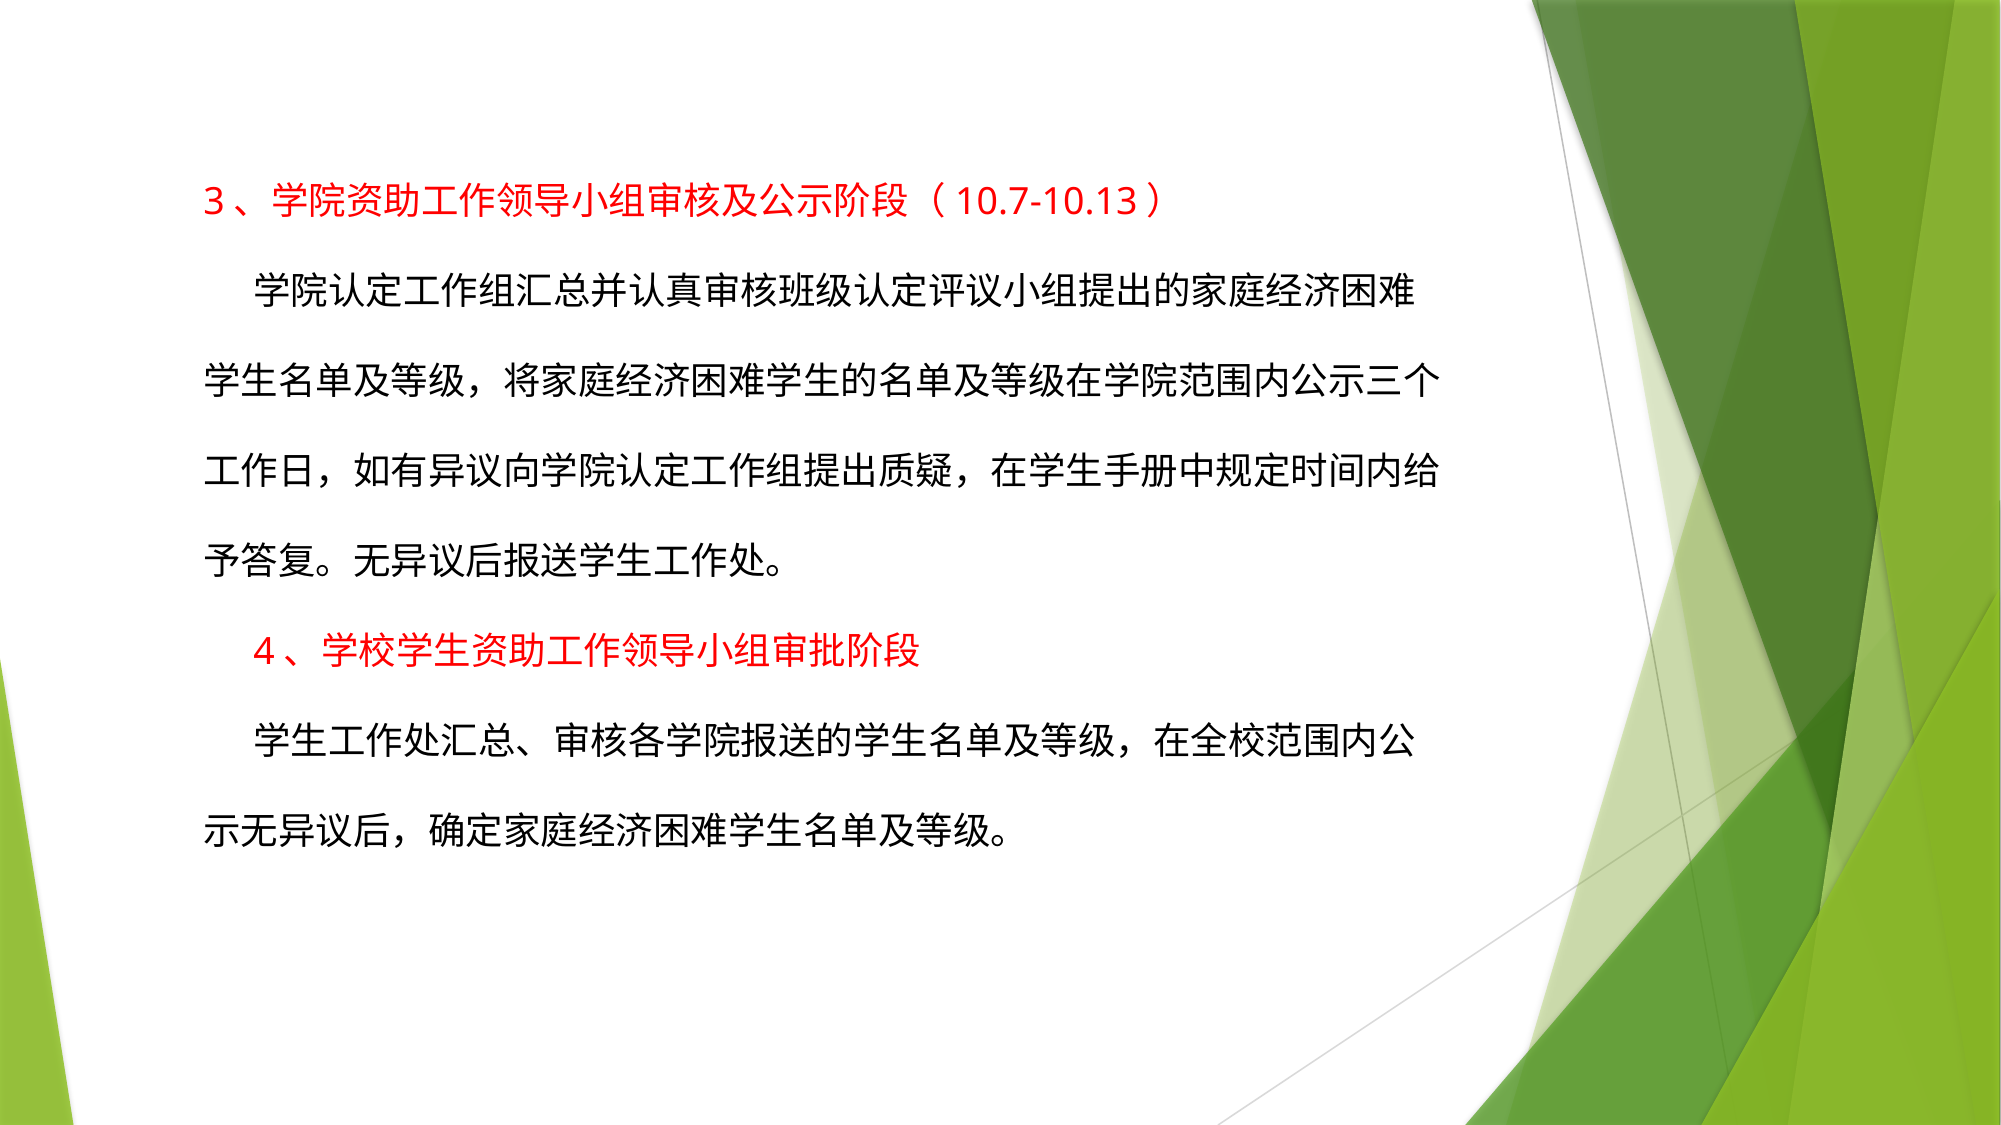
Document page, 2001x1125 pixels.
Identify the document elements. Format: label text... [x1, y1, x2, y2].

text_box 3、学院资助工作领导小组审核及公示阶段（10.7-10.13） 学院认定工作组汇总并认真审核班级认定评议小组提出的家庭经济困难学生名单及等级，将家庭经济困难学生的名单及等级在学院范围内公示三个工作日，如有异议向学院认定工作组提出质疑，在学生手册中规定时间内给予答复。无异议后报送学生工作处。 4、学校学生资助工作领导小组审批阶段 学生工作处汇总、审核各学院报送的学生名单及等级，在全校范围内公示无异议后，确定家庭经济困难学生名单及等级。 [188, 124, 1467, 859]
